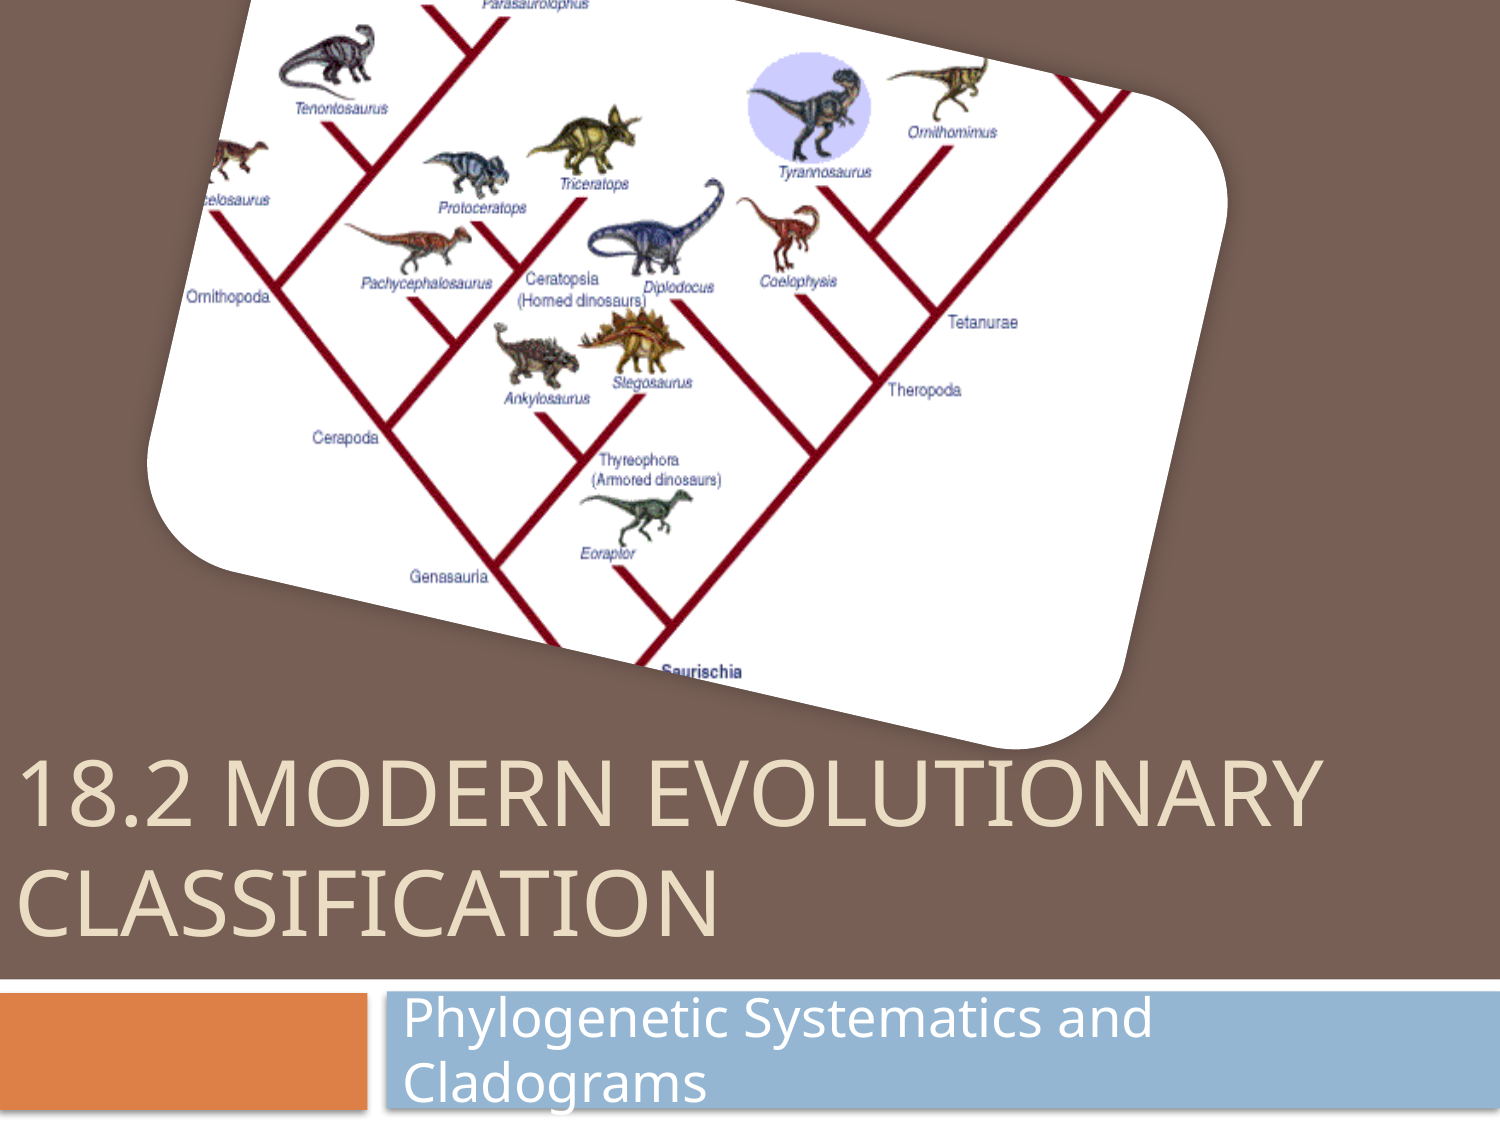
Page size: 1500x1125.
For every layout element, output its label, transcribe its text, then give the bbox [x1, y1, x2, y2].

picture [147, 0, 1228, 750]
subtitle Phylogenetic Systematics and Cladograms [387, 992, 1488, 1105]
title 18.2 Modern Evolutionary Classification [0, 662, 1488, 963]
